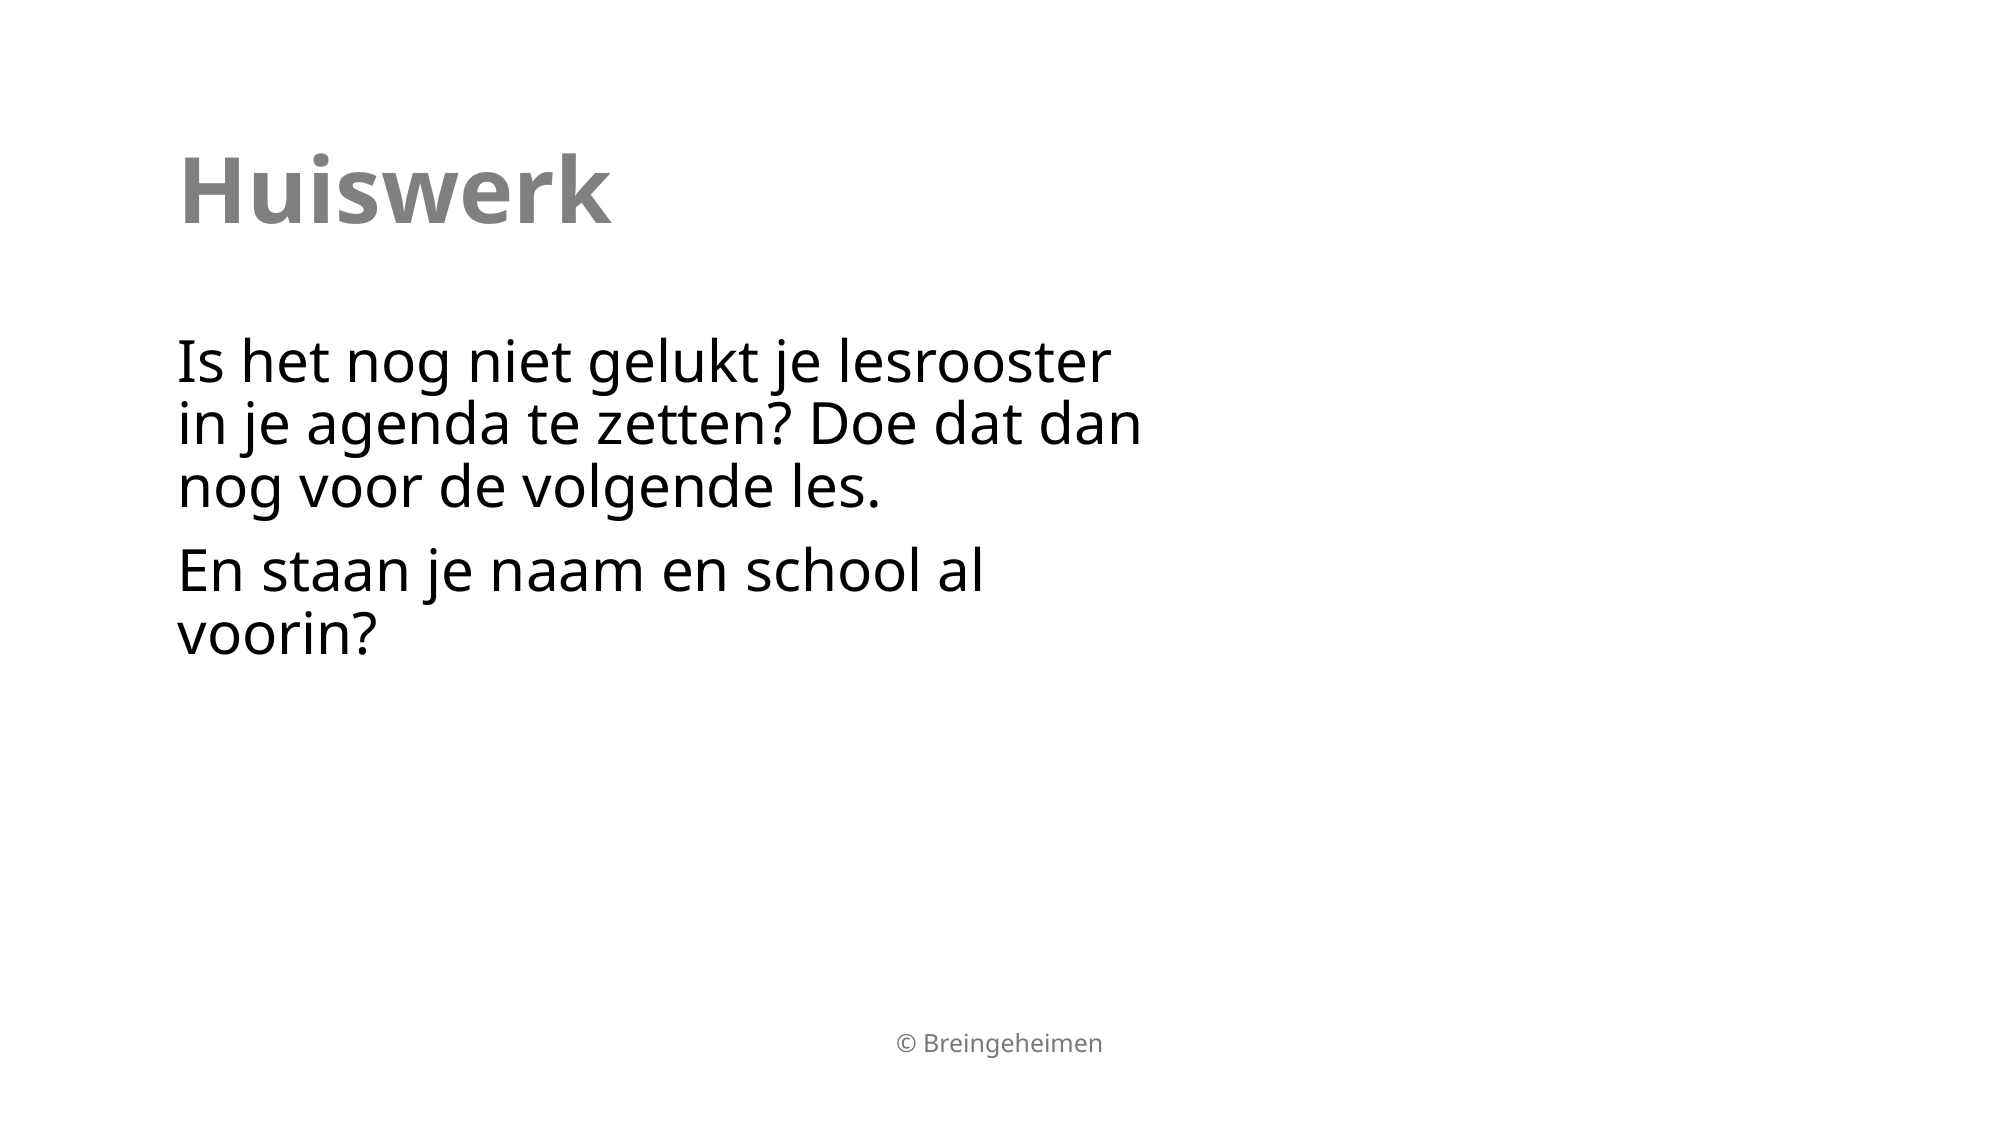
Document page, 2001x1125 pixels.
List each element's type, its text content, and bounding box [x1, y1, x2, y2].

text_box Is het nog niet gelukt je lesrooster in je agenda te zetten? Doe dat dan nog voor de volgende les. En staan je naam en school al voorin? [162, 324, 1187, 1039]
text_box Huiswerk [162, 84, 1888, 303]
footer © Breingeheimen [662, 1042, 1338, 1103]
